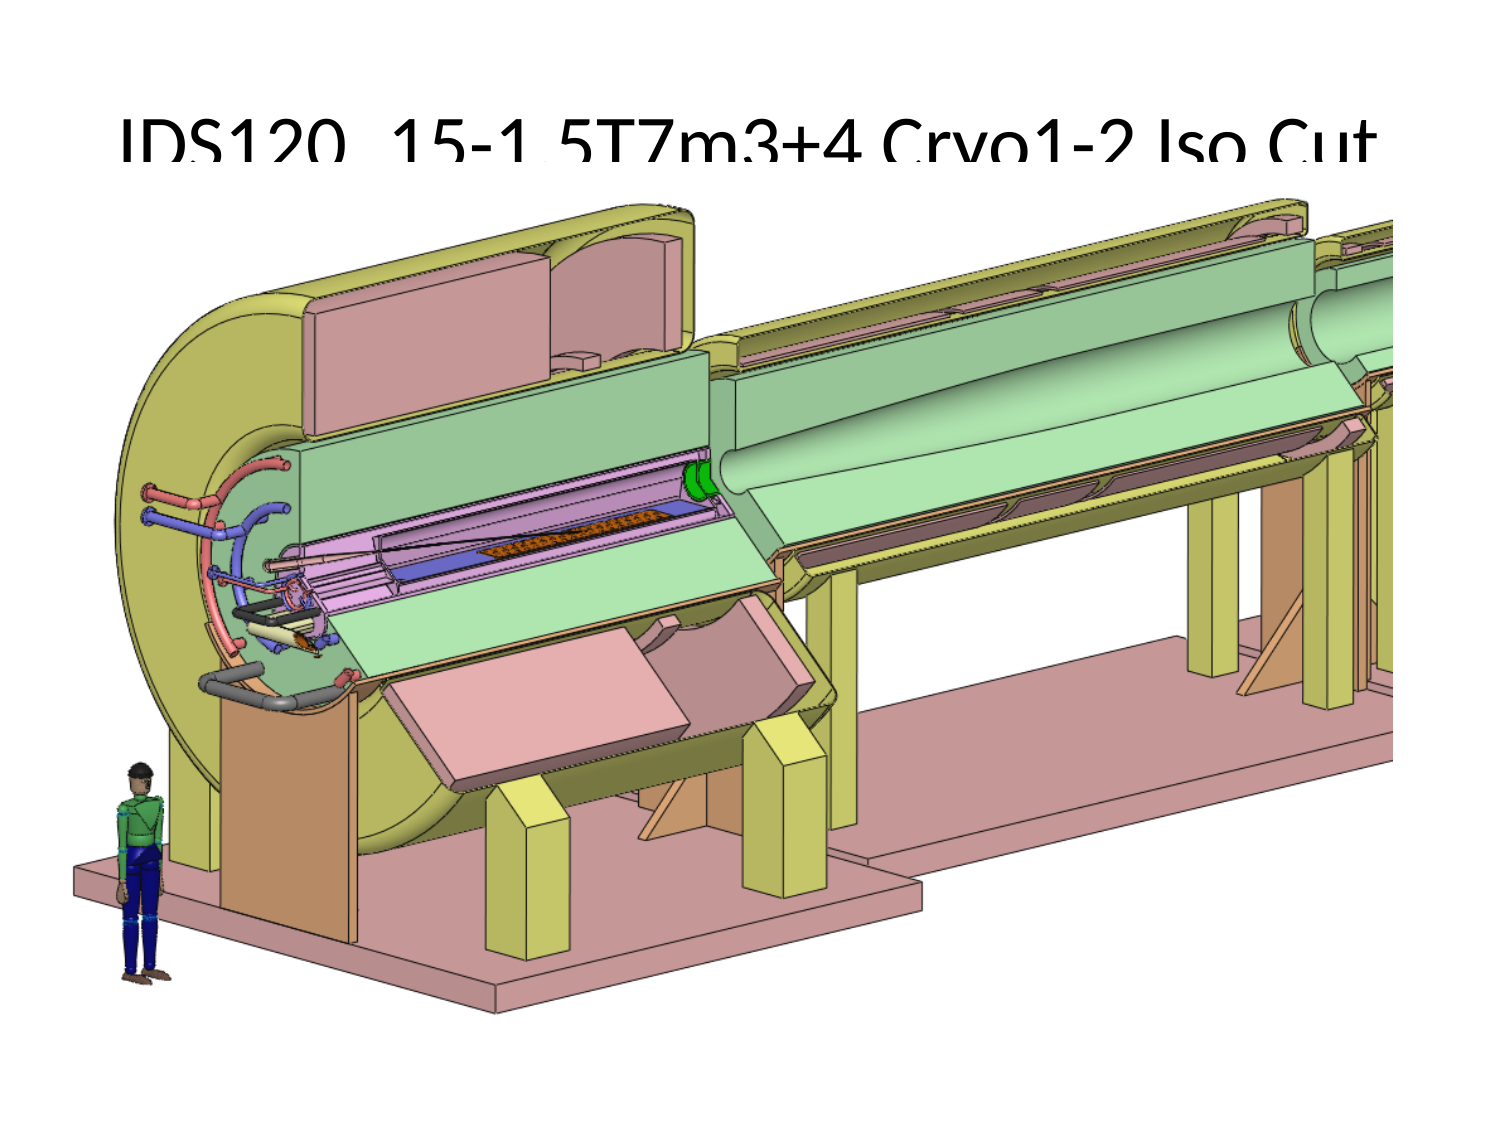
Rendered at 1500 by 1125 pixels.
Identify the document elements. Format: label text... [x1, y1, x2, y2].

title IDS120_15-1.5T7m3+4 Cryo1-2 Iso Cut [75, 45, 1425, 233]
picture [62, 162, 1393, 1026]
